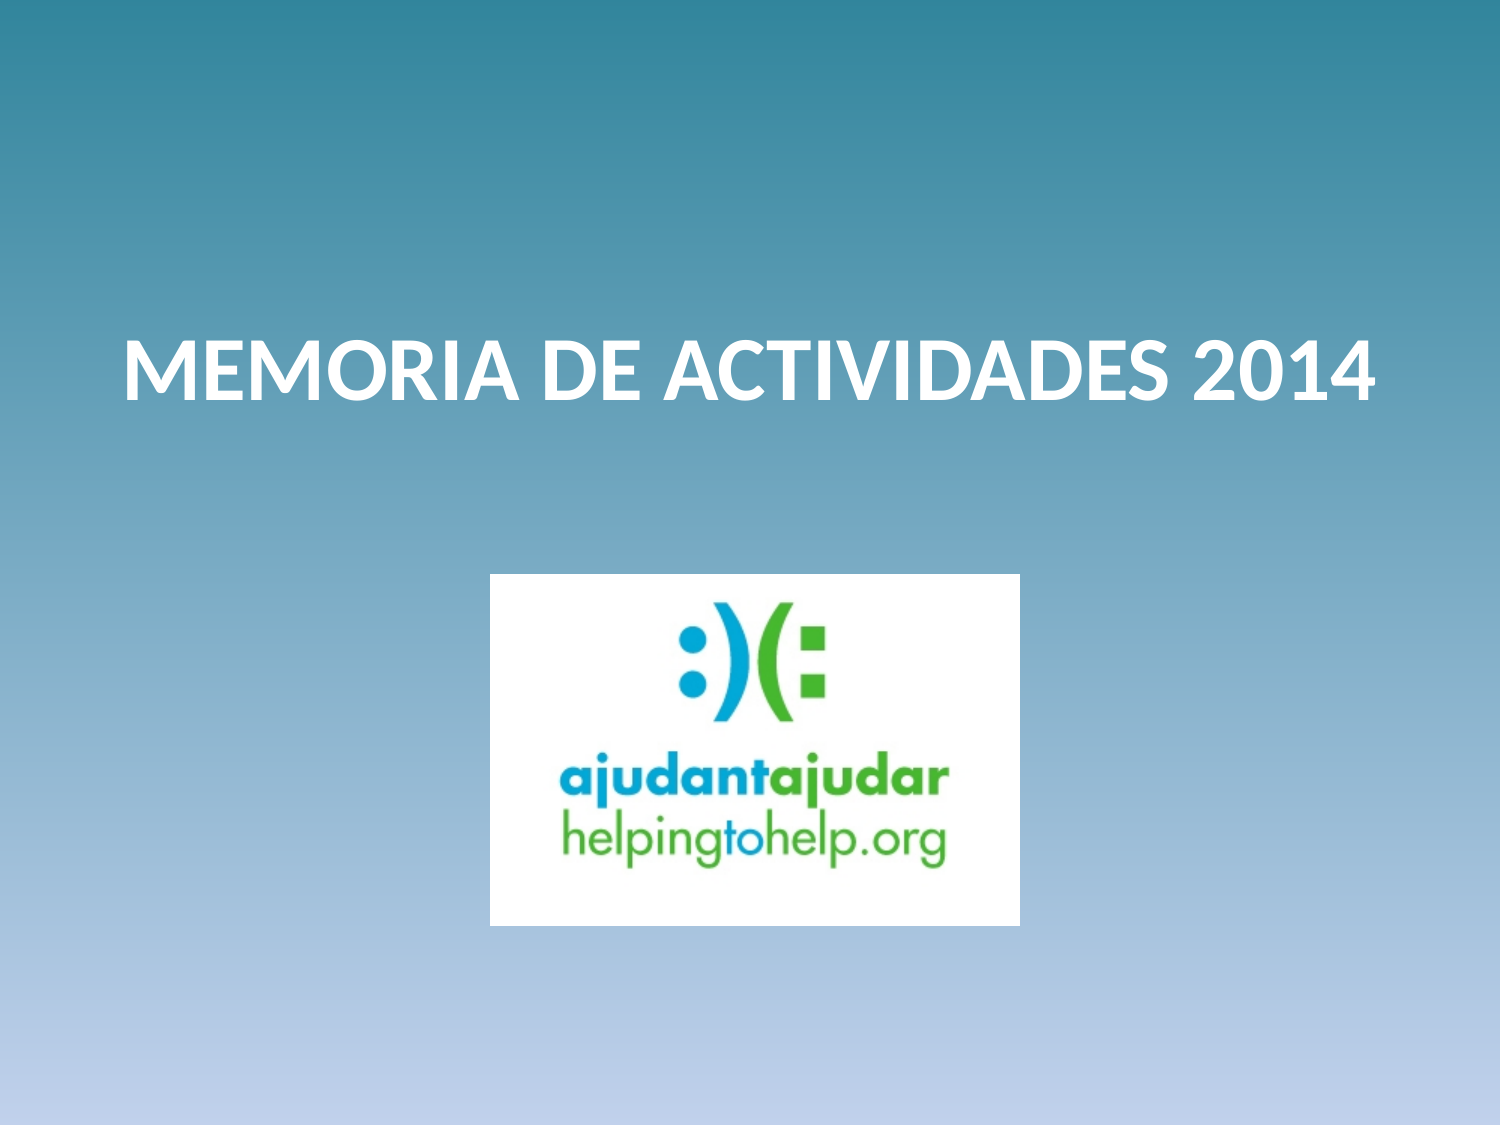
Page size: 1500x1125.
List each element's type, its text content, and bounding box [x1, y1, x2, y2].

title MEMORIA DE ACTIVIDADES 2014 [0, 243, 1500, 485]
picture [489, 573, 1020, 926]
